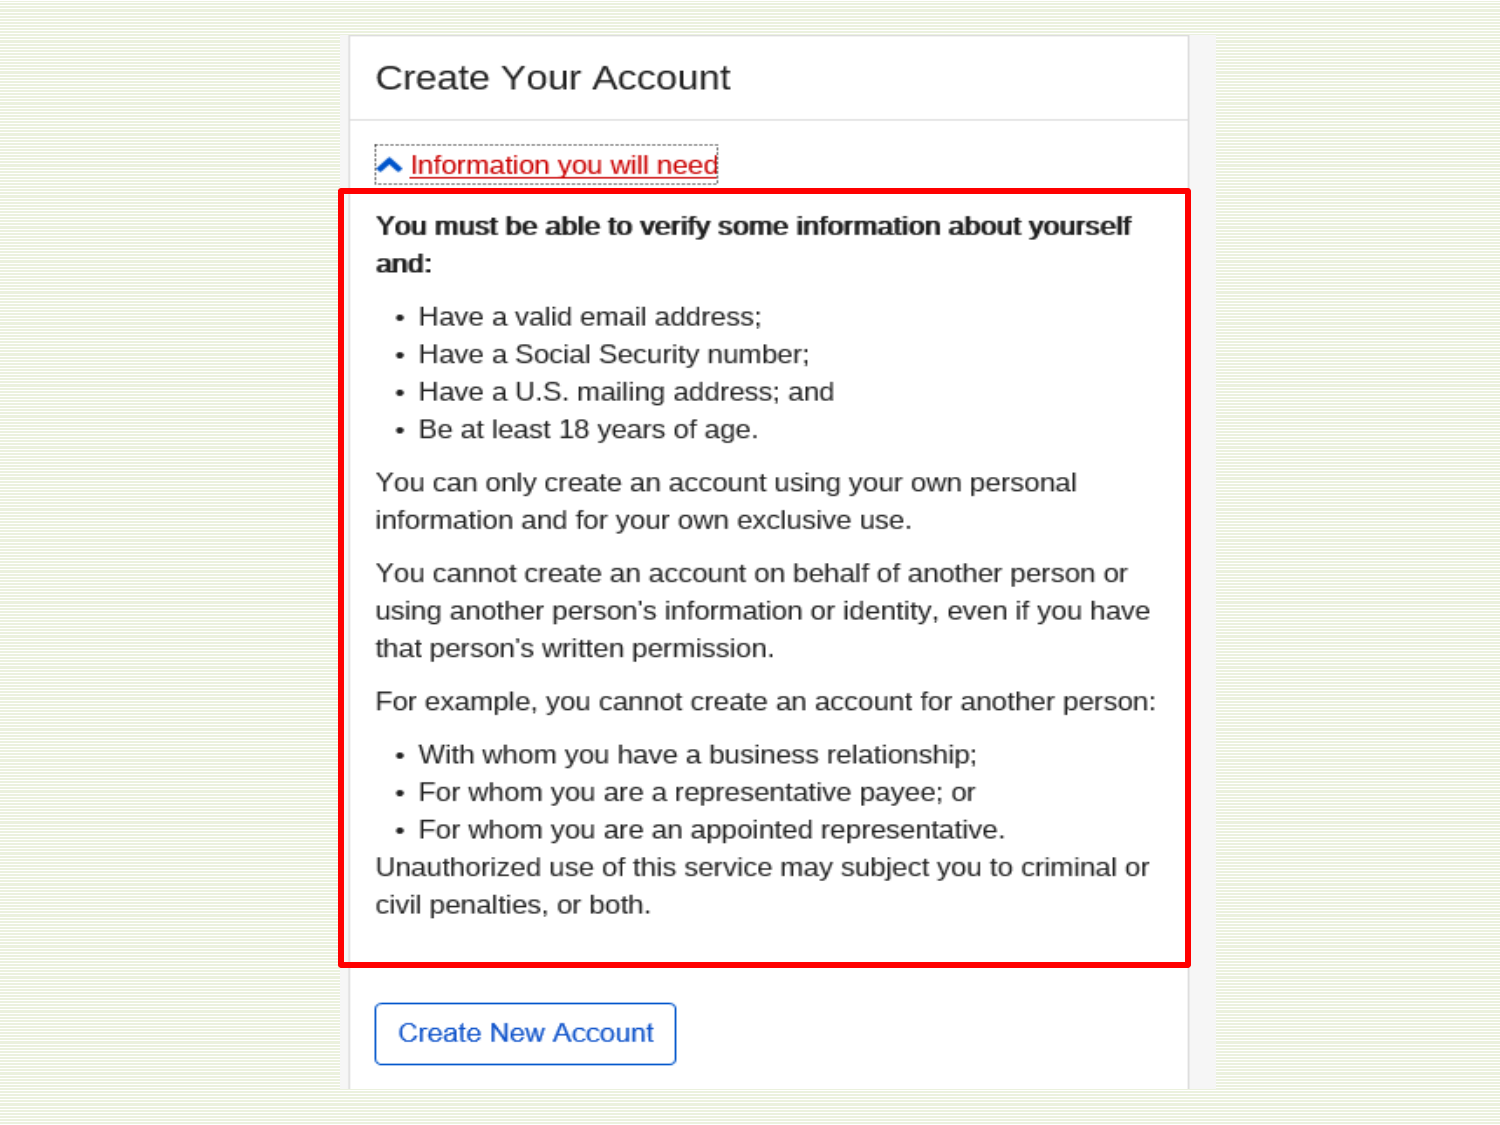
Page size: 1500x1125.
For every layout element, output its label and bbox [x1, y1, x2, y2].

picture [340, 35, 1216, 1090]
